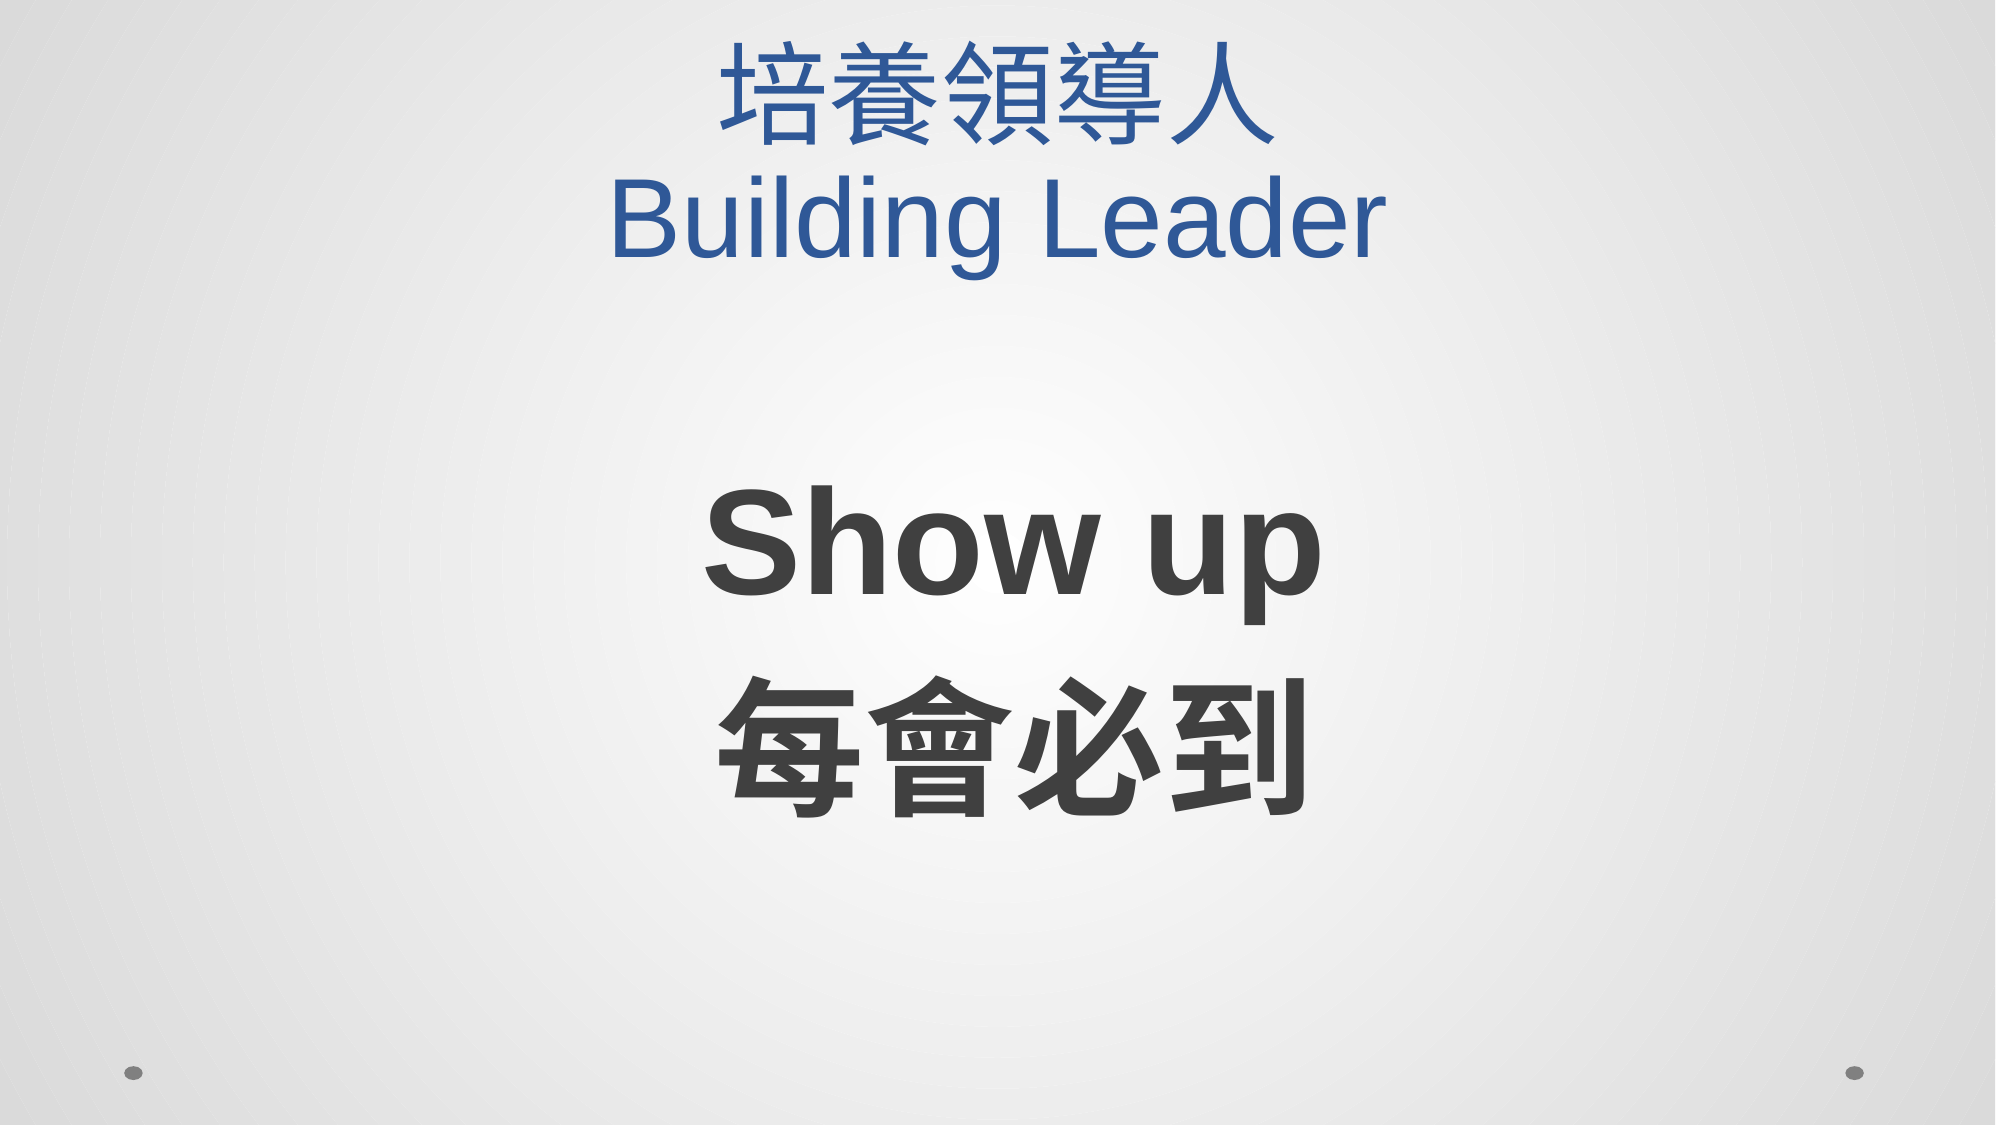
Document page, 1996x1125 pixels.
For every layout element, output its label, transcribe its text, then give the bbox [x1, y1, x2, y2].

list Show up 每會必到 [166, 437, 1862, 1113]
title 培養領導人 Building Leader [149, 99, 1846, 288]
